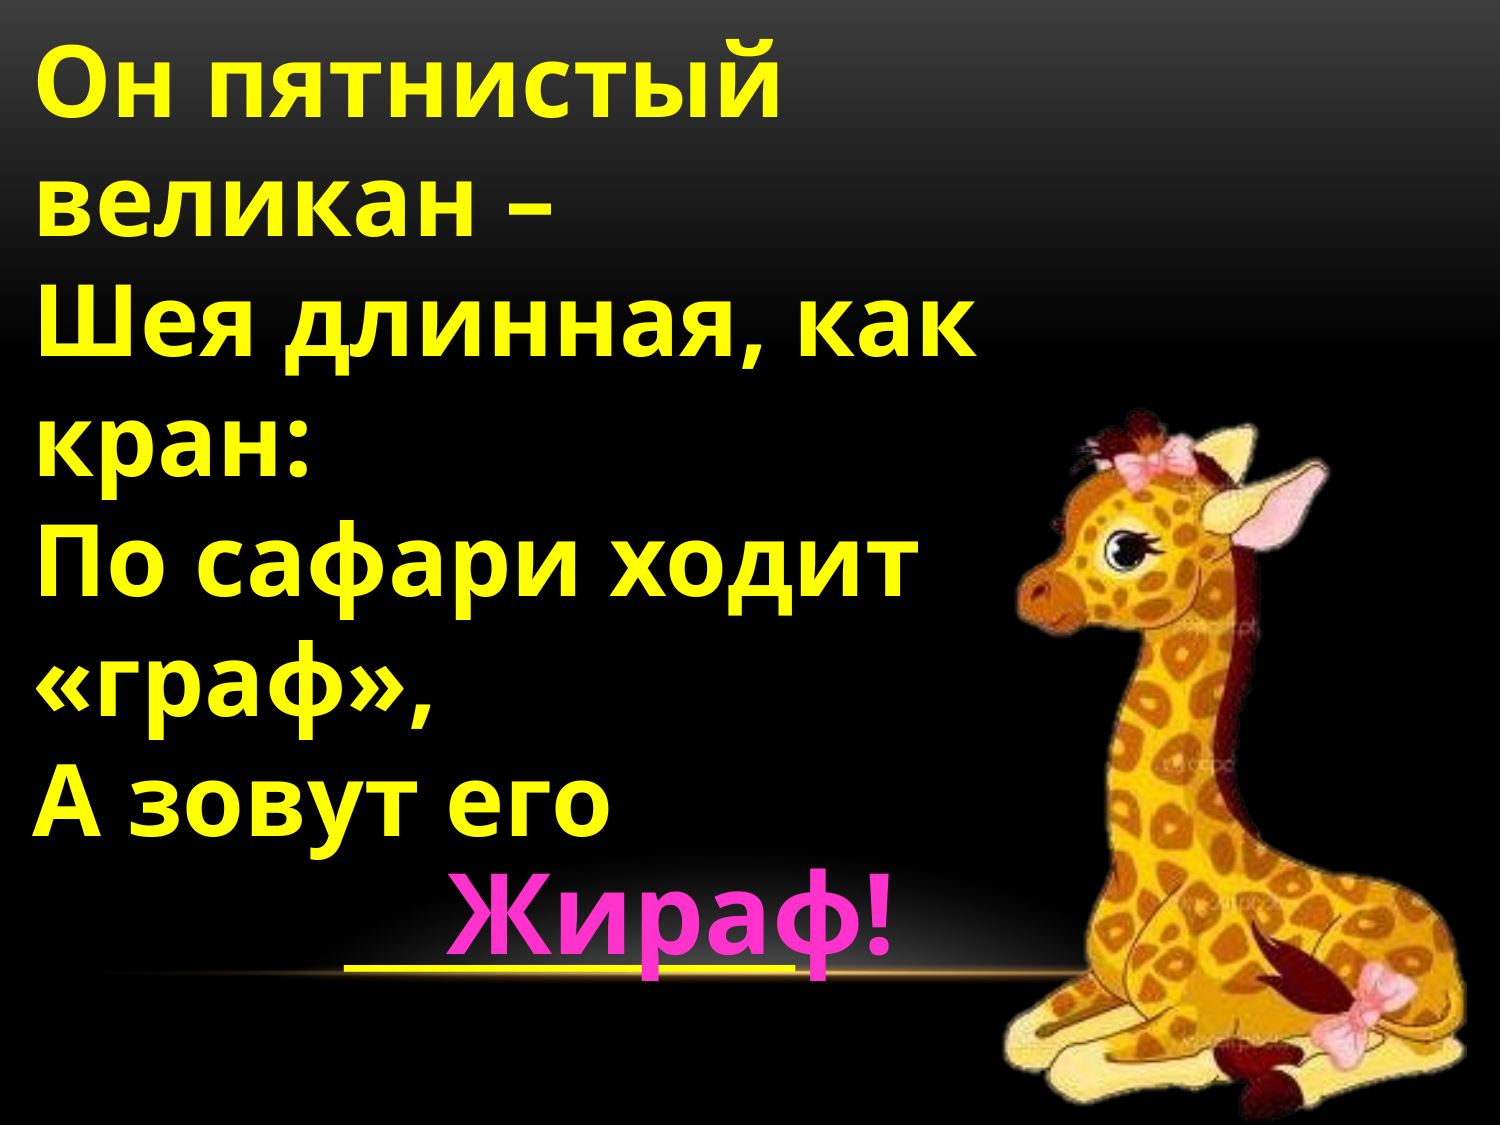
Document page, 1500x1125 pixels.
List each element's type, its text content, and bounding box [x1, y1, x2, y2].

picture [0, 0, 1500, 1125]
text_box Жираф! [431, 834, 991, 1065]
text_box Он пятнистый великан – Шея длинная, как кран: По сафари ходит «граф», А зовут его ___________ [17, 202, 1140, 791]
